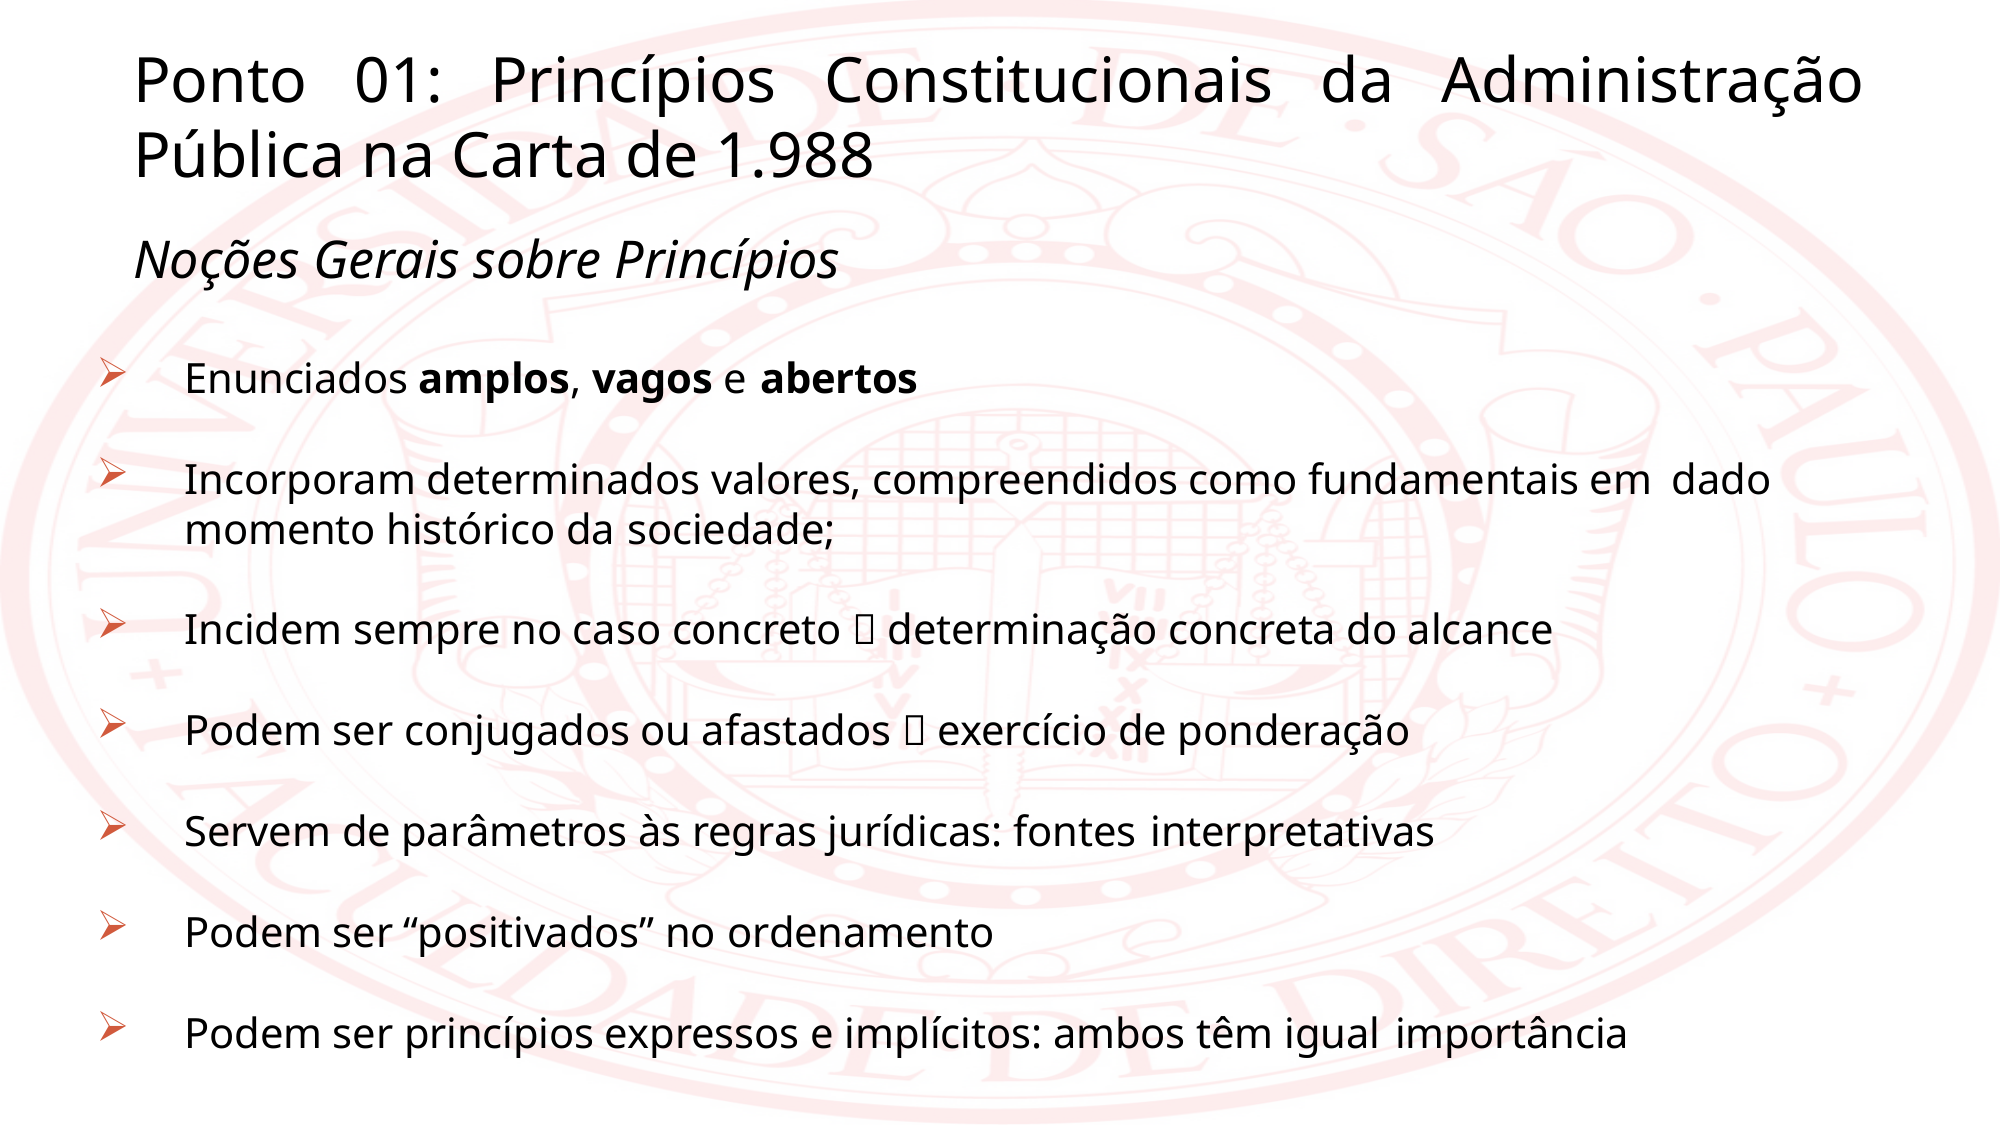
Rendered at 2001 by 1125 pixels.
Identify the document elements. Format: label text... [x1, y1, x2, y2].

text_box Ponto 01: Princípios Constitucionais da Administração Pública na Carta de 1.988 Noções Gerais sobre Princípios [118, 32, 1882, 335]
text_box Enunciados amplos, vagos e abertos Incorporam determinados valores, compreendidos como fundamentais em dado momento histórico da sociedade; Incidem sempre no caso concreto  determinação concreta do alcance Podem ser conjugados ou afastados  exercício de ponderação Servem de parâmetros às regras jurídicas: fontes interpretativas Podem ser “positivados” no ordenamento Podem ser princípios expressos e implícitos: ambos têm igual importância [94, 350, 1882, 1057]
